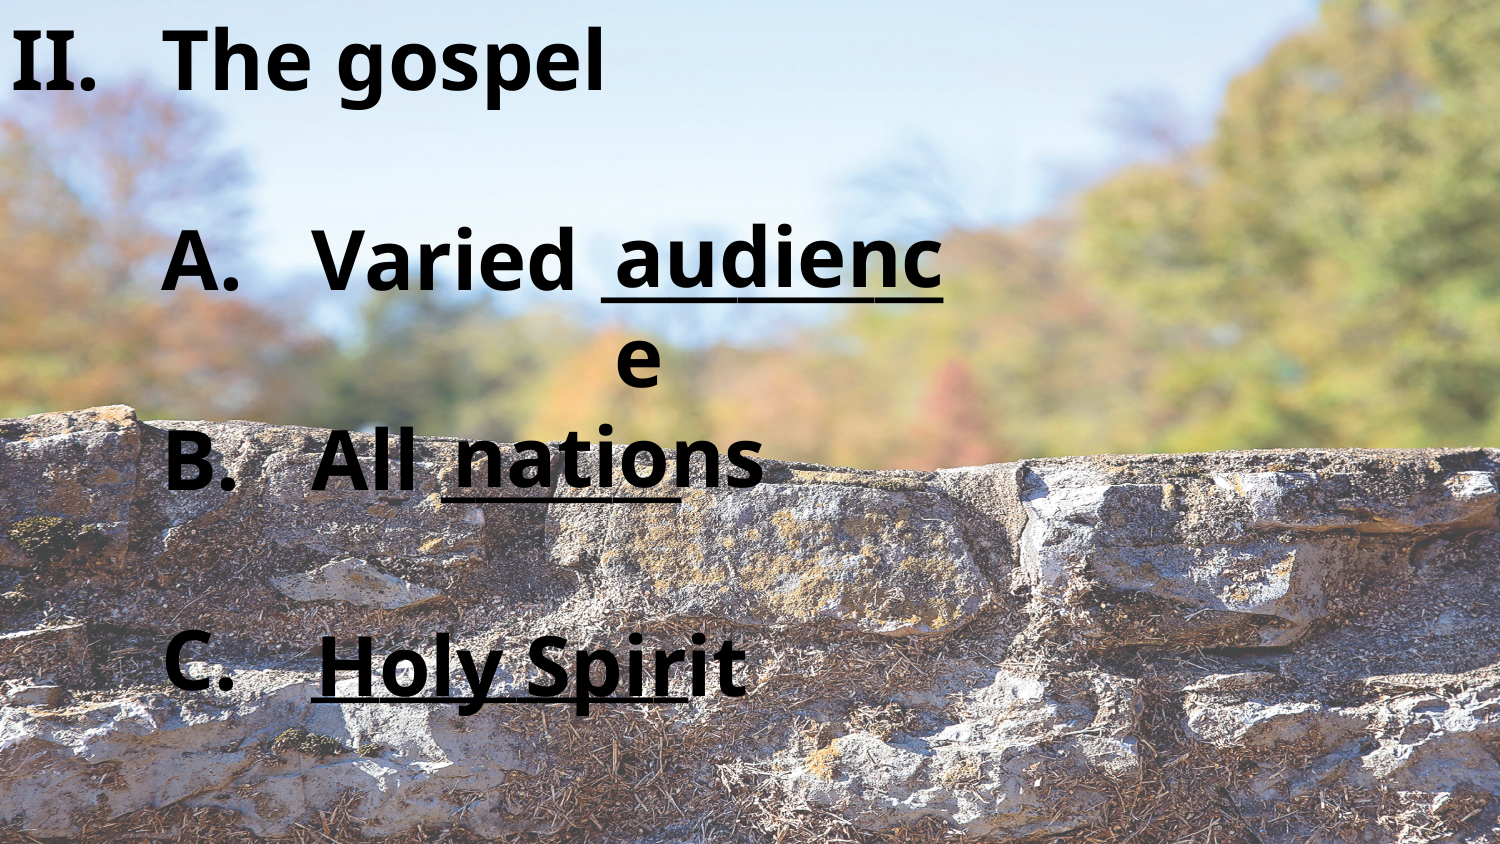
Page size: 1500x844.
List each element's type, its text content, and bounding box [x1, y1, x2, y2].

text_box Holy Spirit [300, 605, 789, 721]
text_box nations [437, 396, 792, 512]
text_box II. The gospel A. Varied __________ B. All _______ C. ___________ [0, 0, 1497, 715]
text_box audience [599, 196, 1009, 412]
